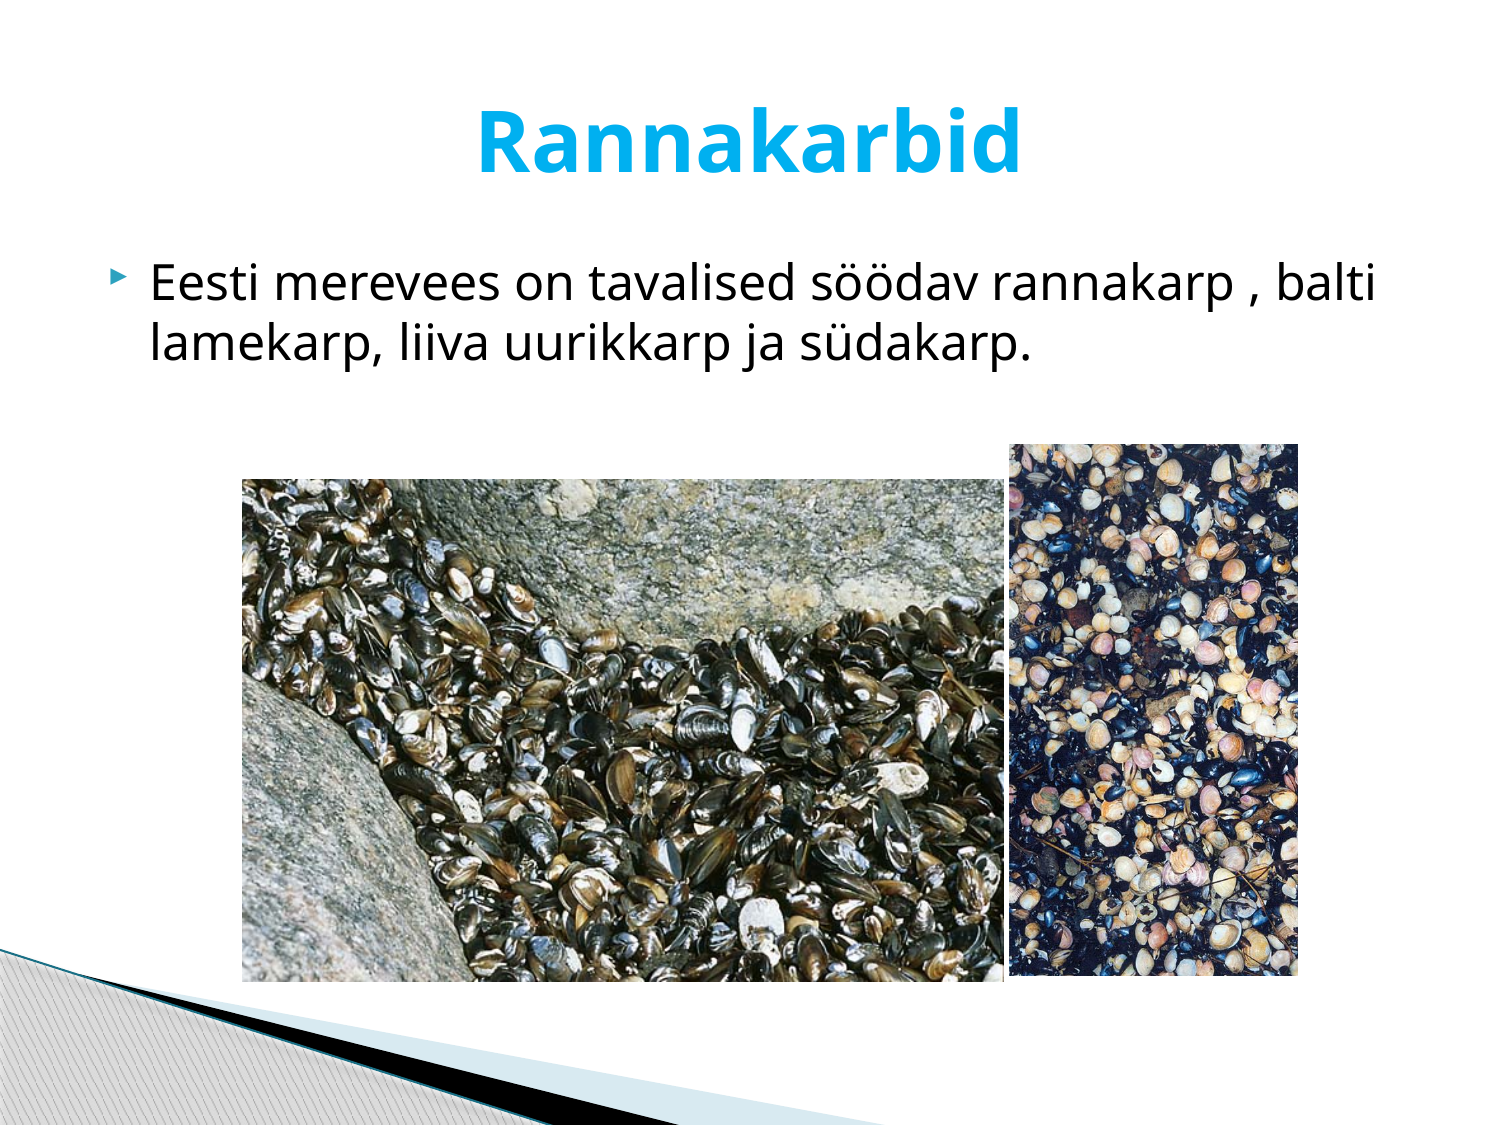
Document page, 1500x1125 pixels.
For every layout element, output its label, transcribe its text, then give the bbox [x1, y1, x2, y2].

list Eesti merevees on tavalised söödav rannakarp , balti lamekarp, liiva uurikkarp ja südakarp. [75, 243, 1425, 986]
picture [1009, 444, 1298, 977]
title Rannakarbid [75, 45, 1425, 233]
picture [241, 479, 1004, 983]
